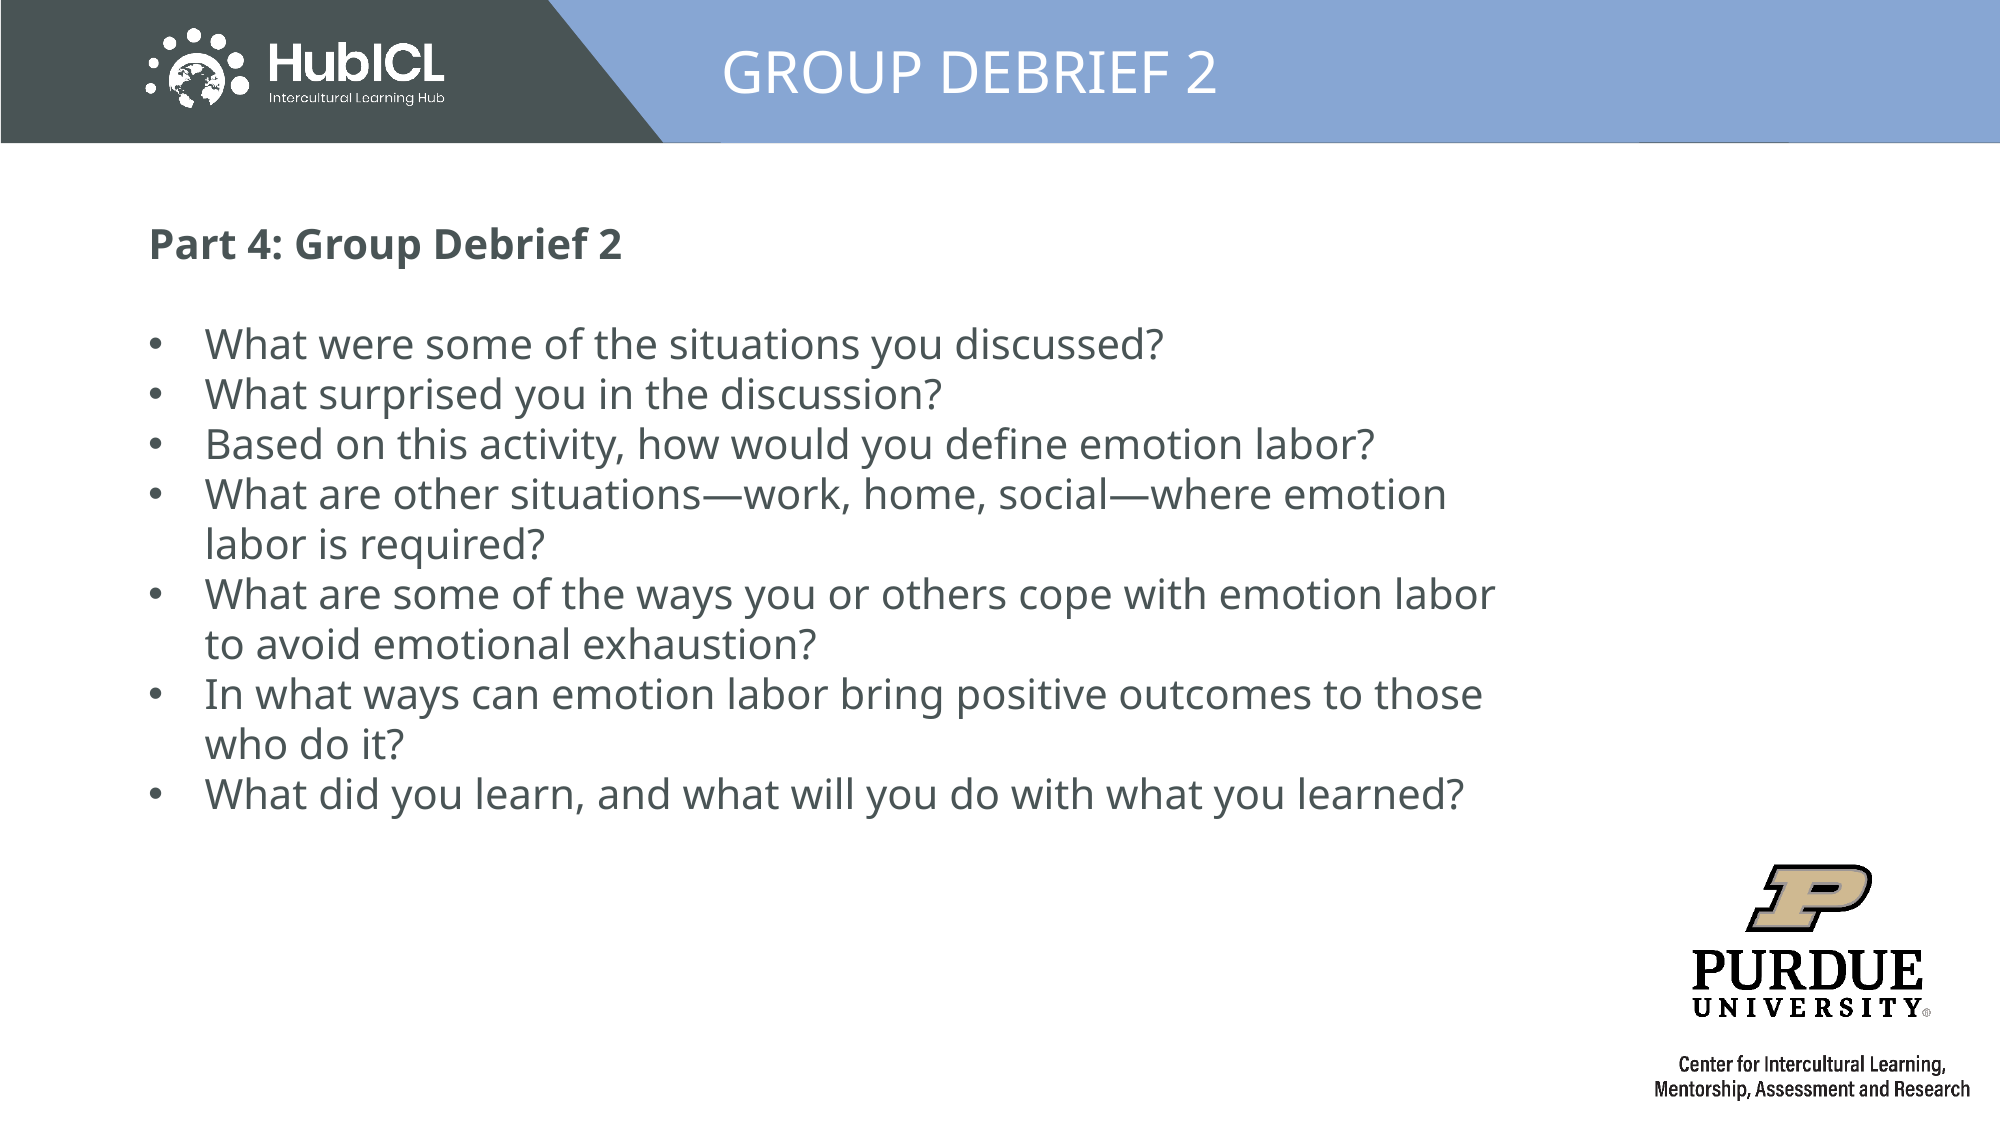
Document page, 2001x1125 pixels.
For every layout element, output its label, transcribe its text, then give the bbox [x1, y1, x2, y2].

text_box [0, 0, 2000, 144]
text_box Part 4: Group Debrief 2 What were some of the situations you discussed? What surprised you in the discussion? Based on this activity, how would you define emotion labor? What are other situations—work, home, social—where emotion labor is required? What are some of the ways you or others cope with emotion labor to avoid emotional exhaustion? In what ways can emotion labor bring positive outcomes to those who do it? What did you learn, and what will you do with what you learned? [133, 210, 1526, 911]
picture [1645, 862, 1979, 1125]
